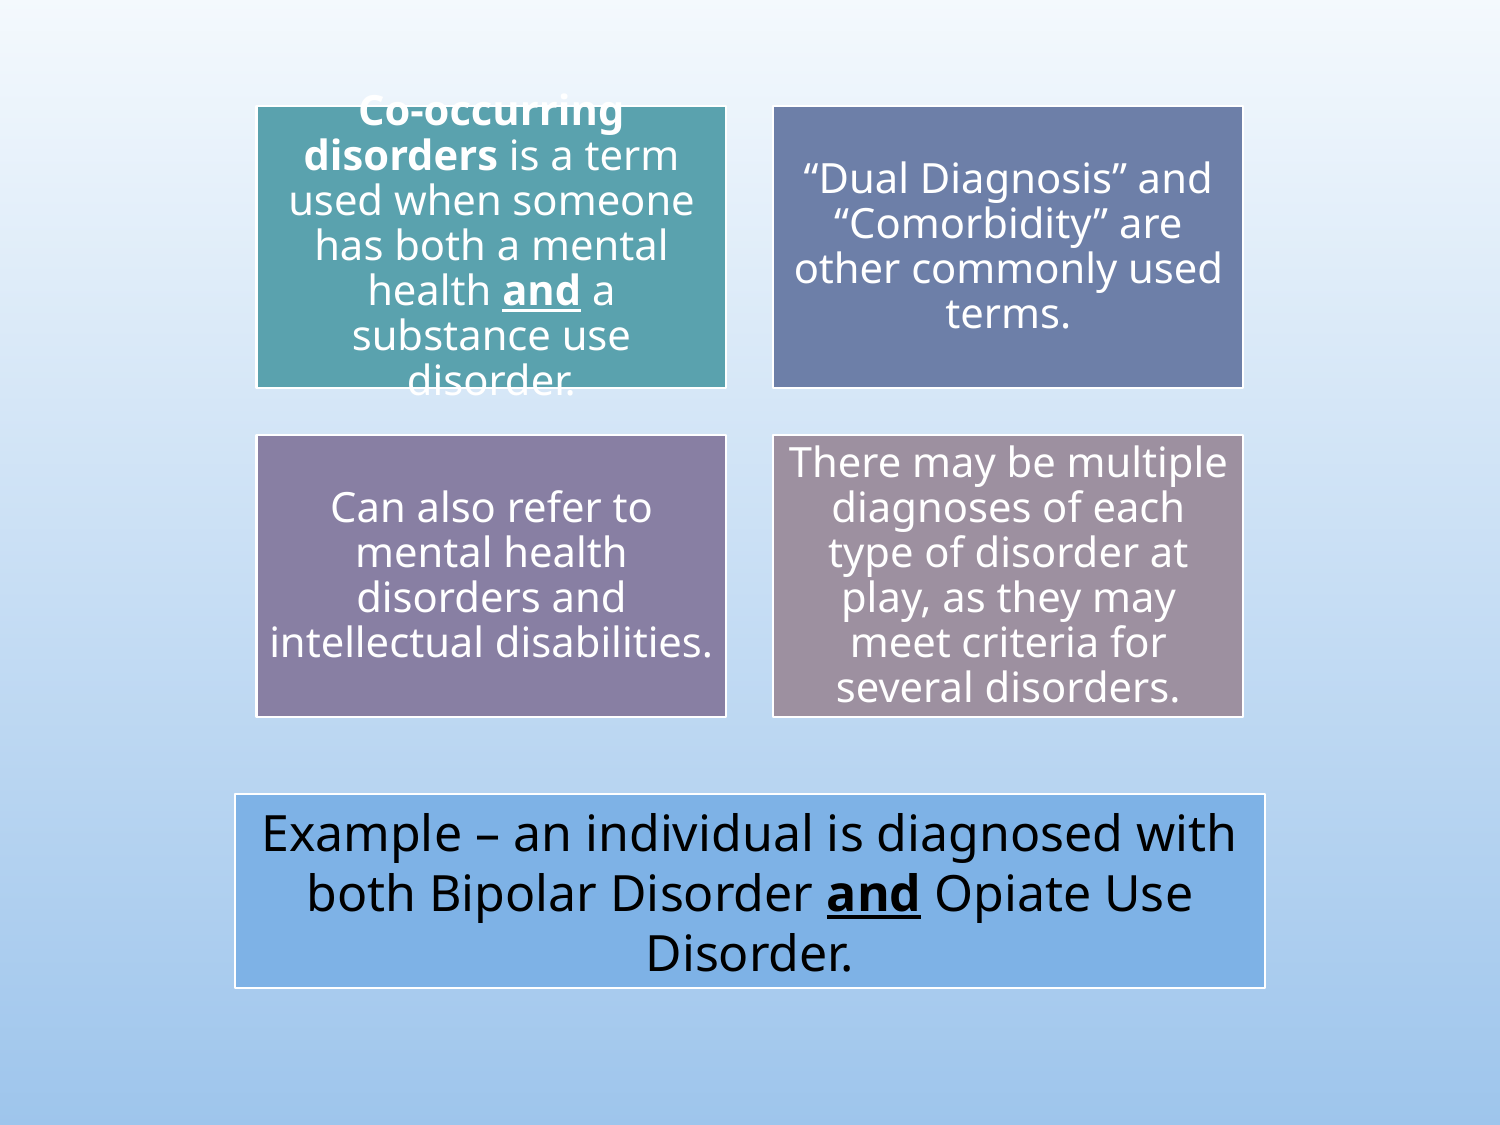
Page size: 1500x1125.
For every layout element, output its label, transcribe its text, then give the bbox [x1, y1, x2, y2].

text_box Example – an individual is diagnosed with both Bipolar Disorder and Opiate Use Disorder. [234, 793, 1265, 989]
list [25, 106, 1475, 718]
